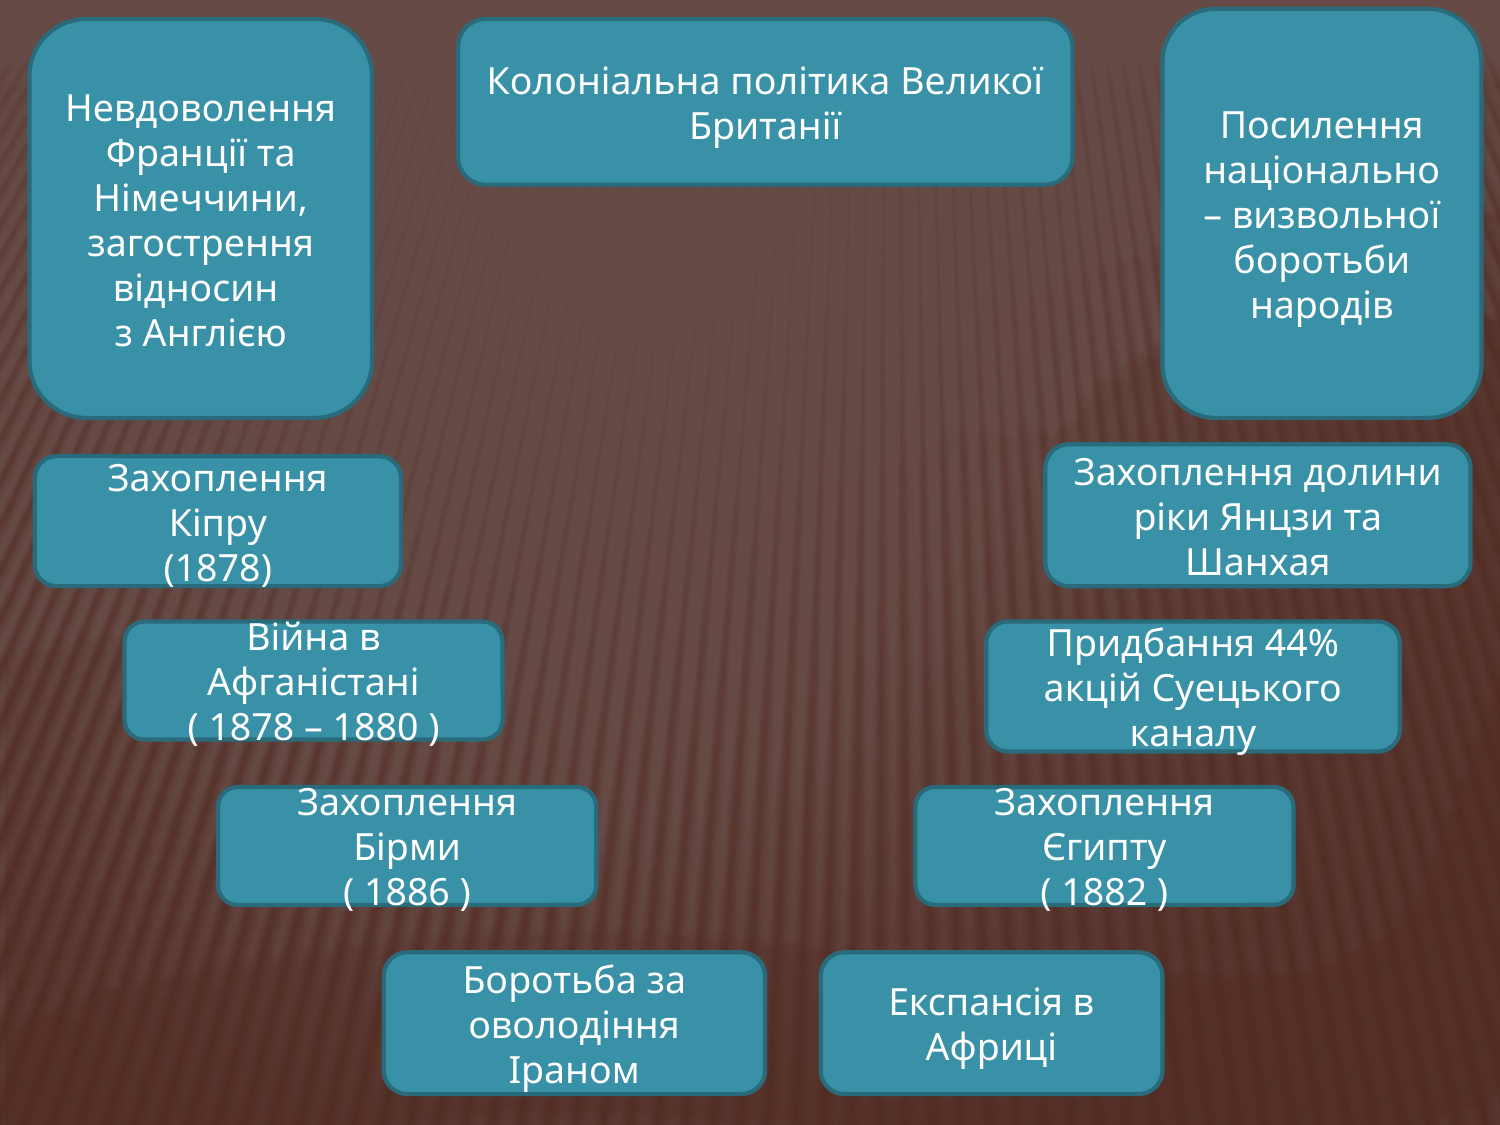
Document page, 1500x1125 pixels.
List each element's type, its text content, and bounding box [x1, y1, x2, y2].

text_box Невдоволення Франції та Німеччини, загострення відносин з Англією [27, 16, 375, 421]
text_box Захоплення Кіпру (1878) [32, 454, 404, 589]
text_box Боротьба за оволодіння Іраном [381, 950, 768, 1097]
text_box Війна в Афганістані ( 1878 – 1880 ) [122, 619, 505, 742]
text_box Експансія в Африці [818, 950, 1165, 1097]
text_box Придбання 44% акцій Суецького каналу [984, 619, 1402, 754]
text_box Посилення національно – визвольної боротьби народів [1160, 6, 1484, 421]
text_box Захоплення долини ріки Янцзи та Шанхая [1043, 442, 1473, 589]
text_box Захоплення Бірми ( 1886 ) [215, 784, 599, 907]
text_box Захоплення Єгипту ( 1882 ) [913, 784, 1296, 907]
text_box Колоніальна політика Великої Британії [455, 16, 1075, 187]
